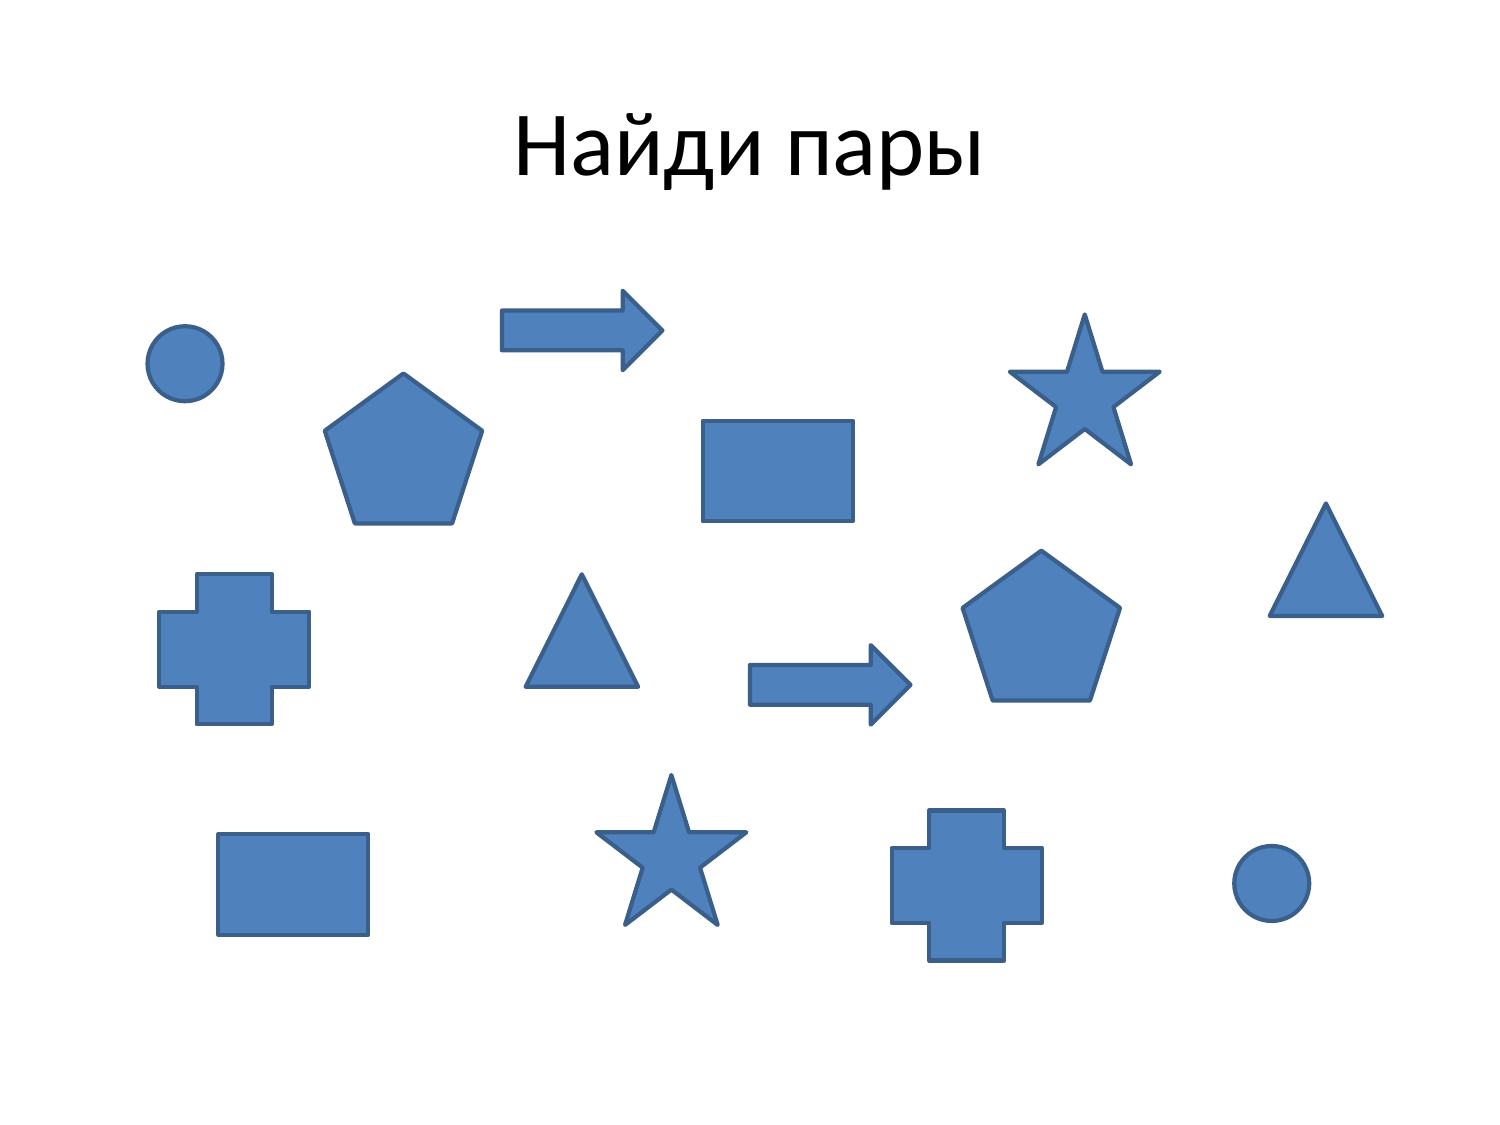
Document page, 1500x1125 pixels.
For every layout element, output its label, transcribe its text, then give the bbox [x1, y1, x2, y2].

text_box [960, 548, 1123, 703]
title Найди пары [75, 45, 1425, 233]
text_box [157, 572, 311, 726]
text_box [523, 572, 640, 689]
text_box [890, 808, 1044, 963]
text_box [145, 324, 225, 404]
text_box [1007, 312, 1162, 467]
text_box [216, 832, 370, 937]
text_box [594, 772, 749, 927]
text_box [322, 371, 485, 526]
text_box [1267, 501, 1385, 619]
text_box [1232, 843, 1312, 924]
text_box [747, 643, 913, 727]
text_box [701, 419, 855, 523]
text_box [499, 288, 665, 373]
